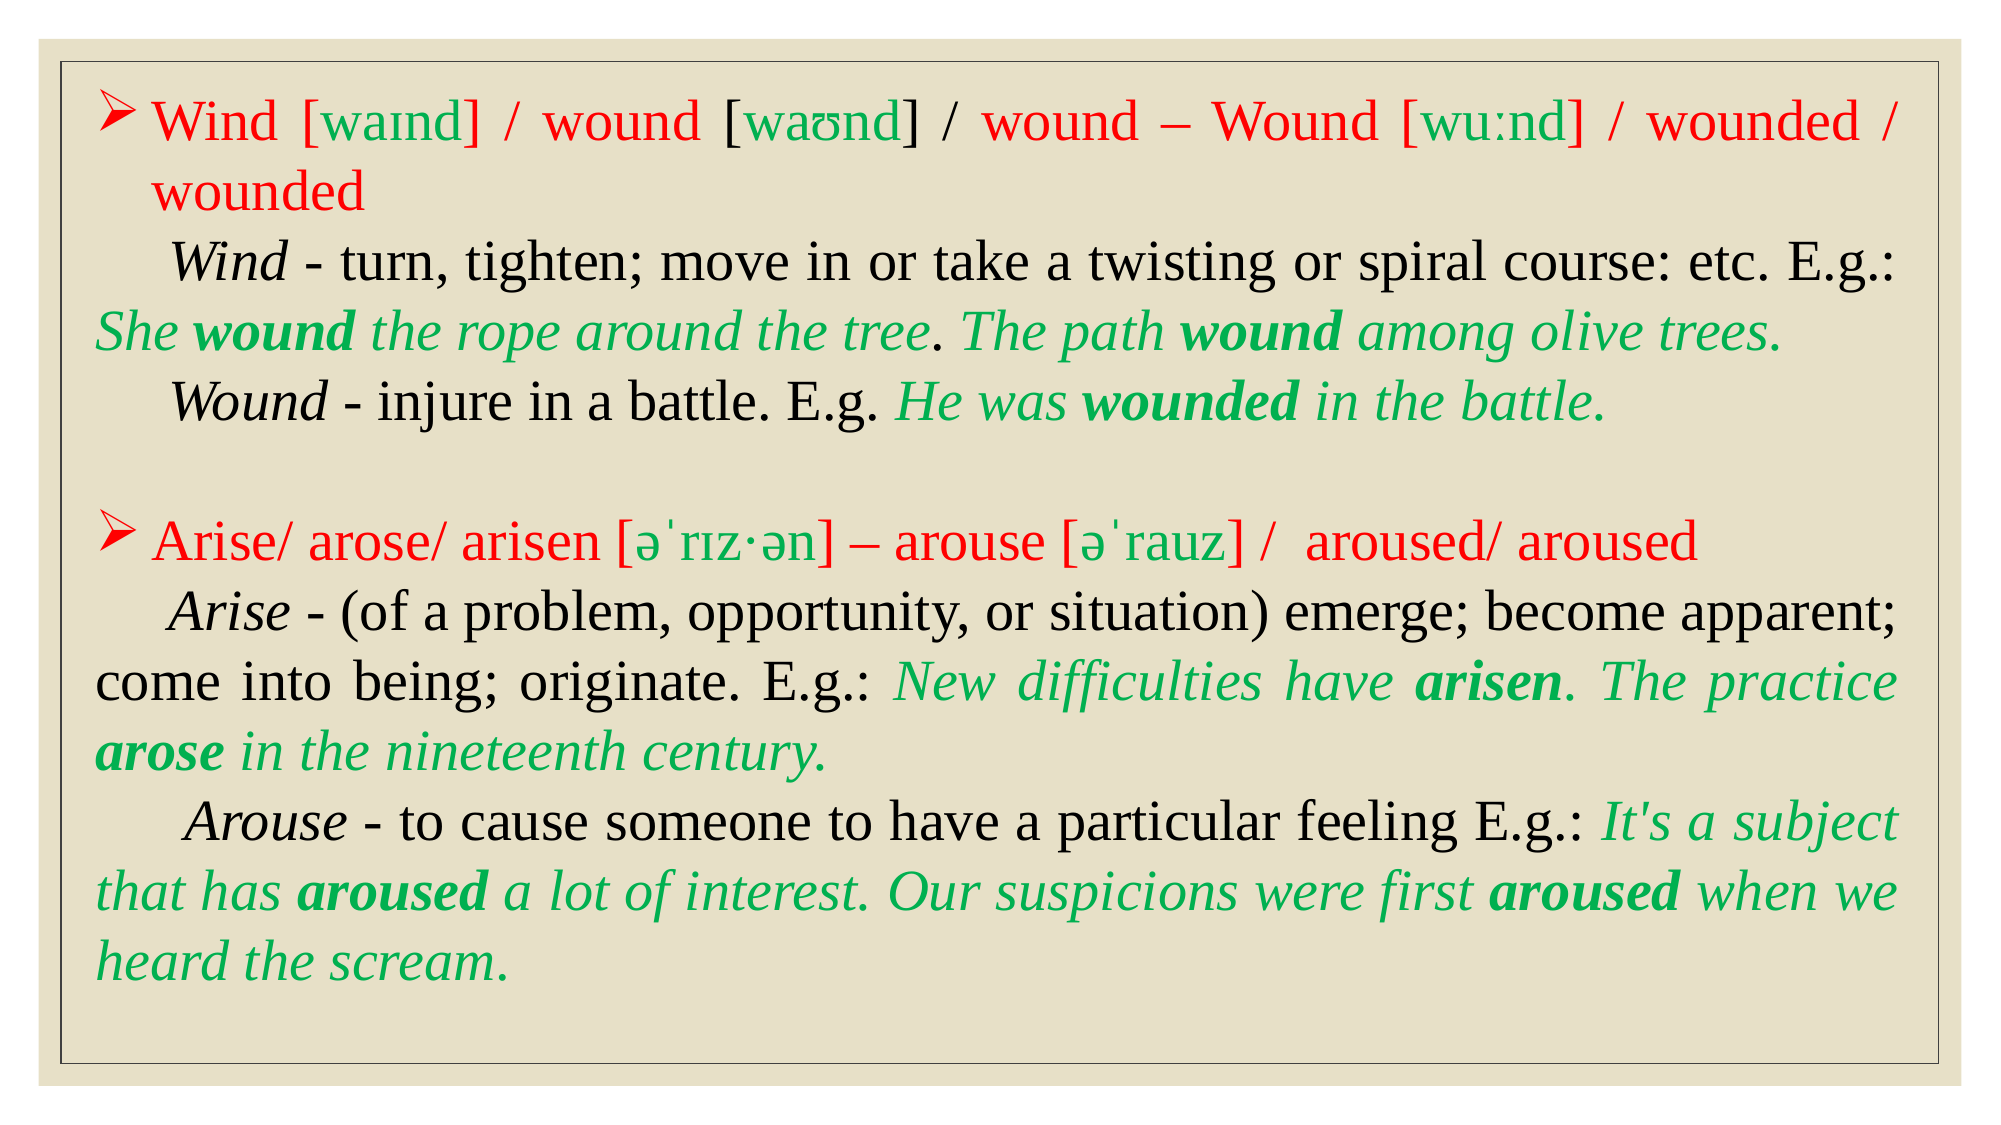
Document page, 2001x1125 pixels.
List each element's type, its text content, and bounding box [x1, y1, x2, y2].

text_box Wind [waɪnd] / wound [waʊnd] / wound – Wound [wuːnd] / wounded / wounded Wind - turn, tighten; move in or take a twisting or spiral course: etc. E.g.: She wound the rope around the tree. The path wound among olive trees. Wound - injure in a battle. E.g. He was wounded in the battle. Arise/ arose/ arisen [əˈrɪz·ən] – arouse [əˈrauz] / aroused/ aroused Arise - (of a problem, opportunity, or situation) emerge; become apparent; come into being; originate. E.g.: New difficulties have arisen. The practice arose in the nineteenth century. Arouse - to cause someone to have a particular feeling E.g.: It's a subject that has aroused a lot of interest. Our suspicions were first aroused when we heard the scream. [80, 75, 1914, 1000]
